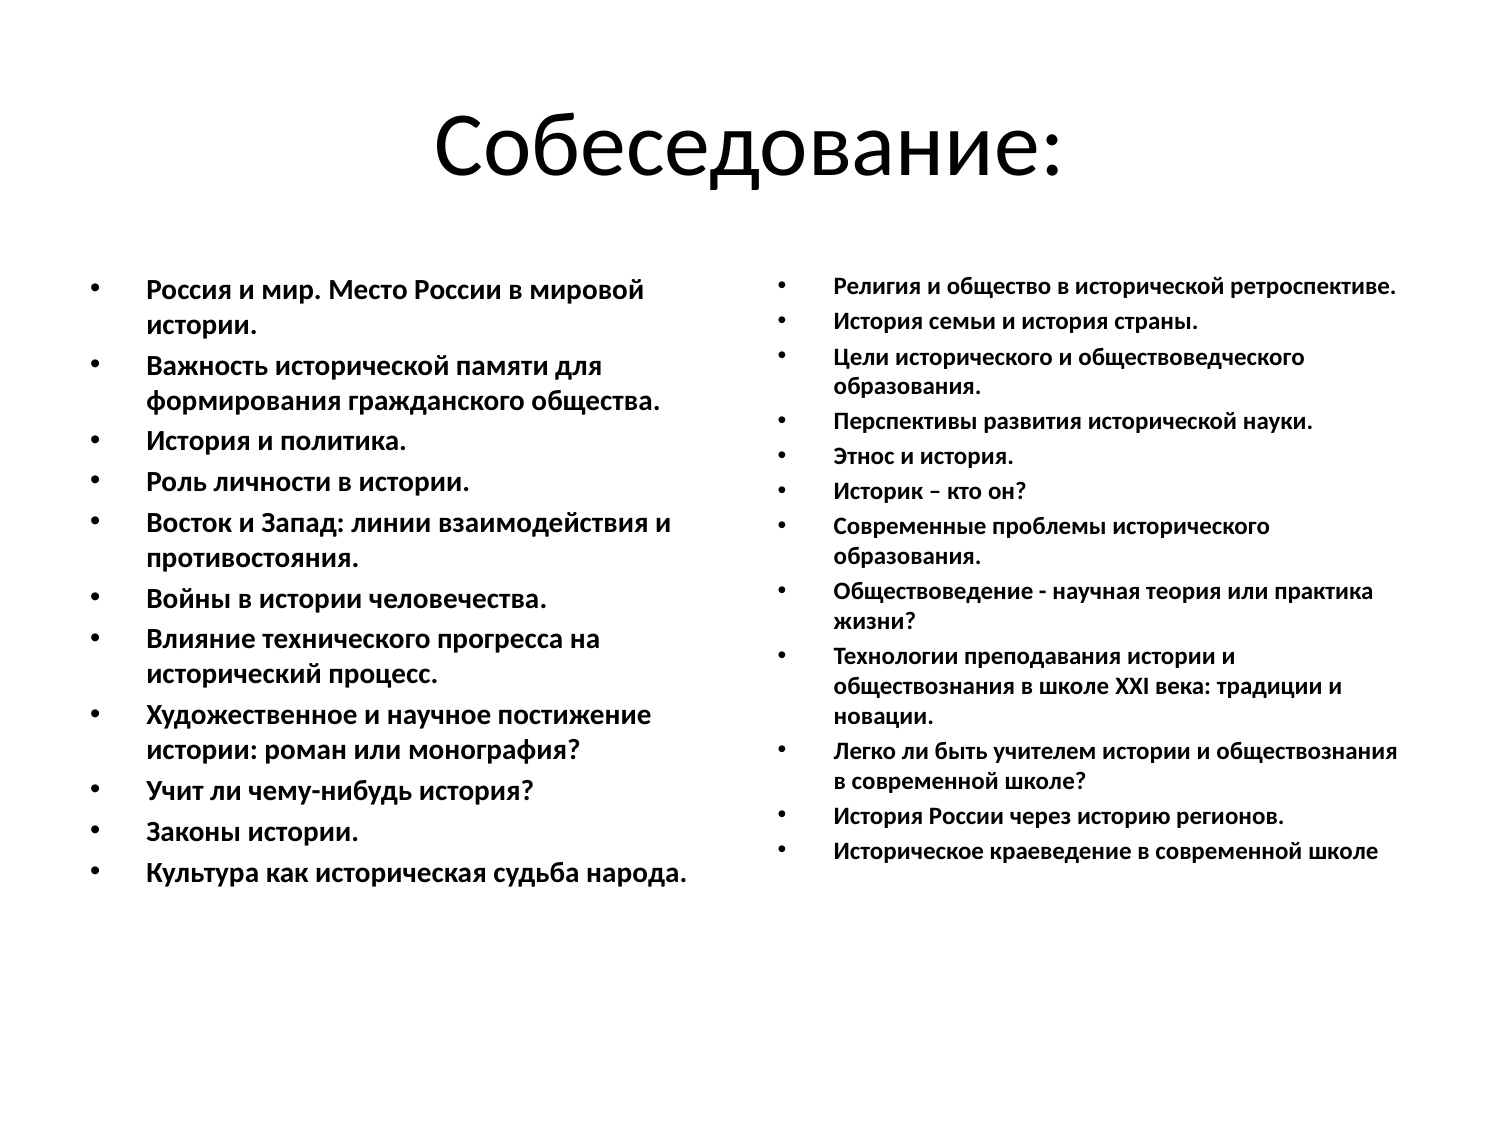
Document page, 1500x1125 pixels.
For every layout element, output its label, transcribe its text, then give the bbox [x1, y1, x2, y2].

list Религия и общество в исторической ретроспективе. История семьи и история страны. Цели исторического и обществоведческого образования. Перспективы развития исторической науки. Этнос и история. Историк – кто он? Современные проблемы исторического образования. Обществоведение - научная теория или практика жизни? Технологии преподавания истории и обществознания в школе XXI века: традиции и новации. Легко ли быть учителем истории и обществознания в современной школе? История России через историю регионов. Историческое краеведение в современной школе [762, 262, 1425, 1005]
title Собеседование: [75, 45, 1425, 233]
list Россия и мир. Место России в мировой истории. Важность исторической памяти для формирования гражданского общества. История и политика. Роль личности в истории. Восток и Запад: линии взаимодействия и противостояния. Войны в истории человечества. Влияние технического прогресса на исторический процесс. Художественное и научное постижение истории: роман или монография? Учит ли чему-нибудь история? Законы истории. Культура как историческая судьба народа. [75, 262, 738, 1005]
